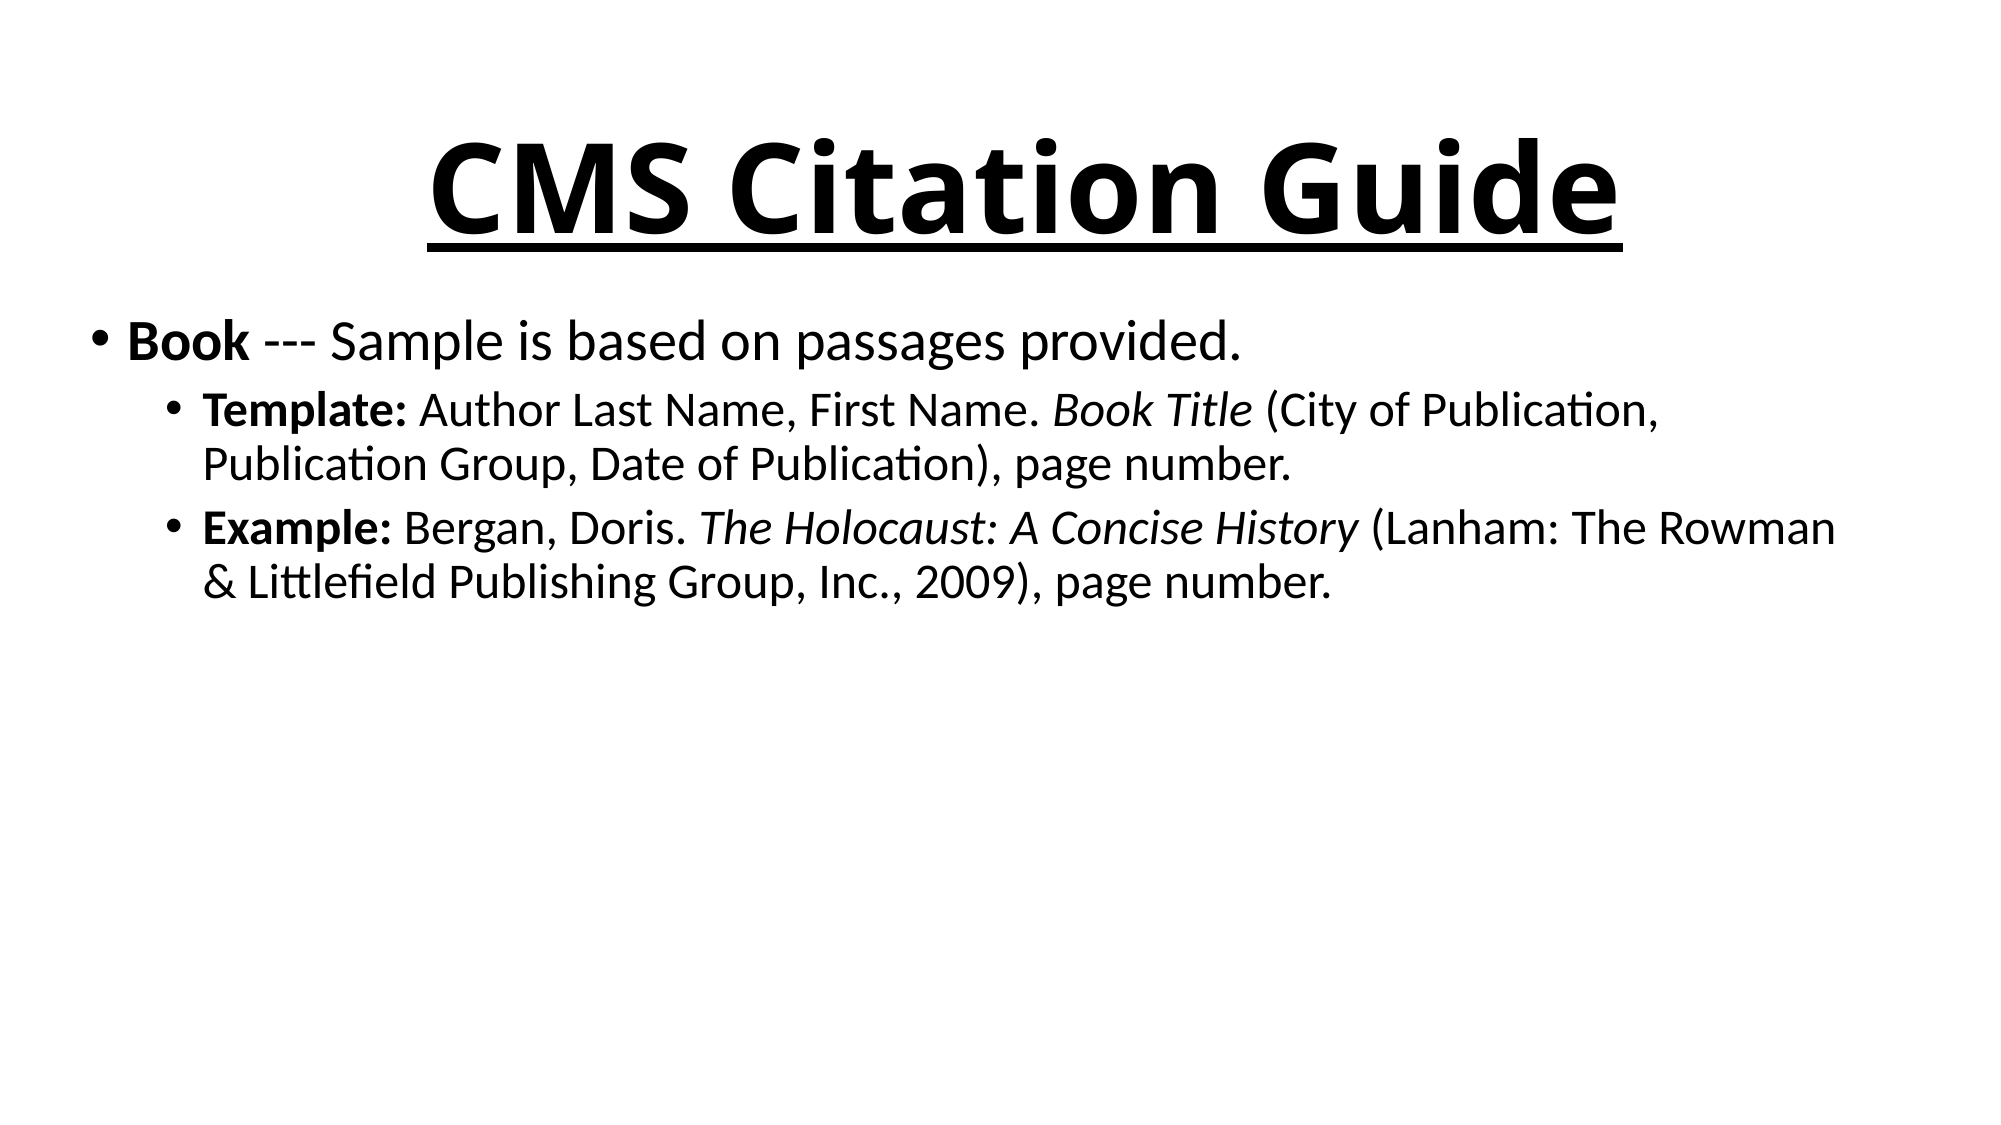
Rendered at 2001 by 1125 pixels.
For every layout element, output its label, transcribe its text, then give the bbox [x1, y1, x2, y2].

list Book --- Sample is based on passages provided. Template: Author Last Name, First Name. Book Title (City of Publication, Publication Group, Date of Publication), page number. Example: Bergan, Doris. The Holocaust: A Concise History (Lanham: The Rowman & Littlefield Publishing Group, Inc., 2009), page number. [75, 302, 1888, 1049]
text_box CMS Citation Guide [162, 84, 1888, 303]
